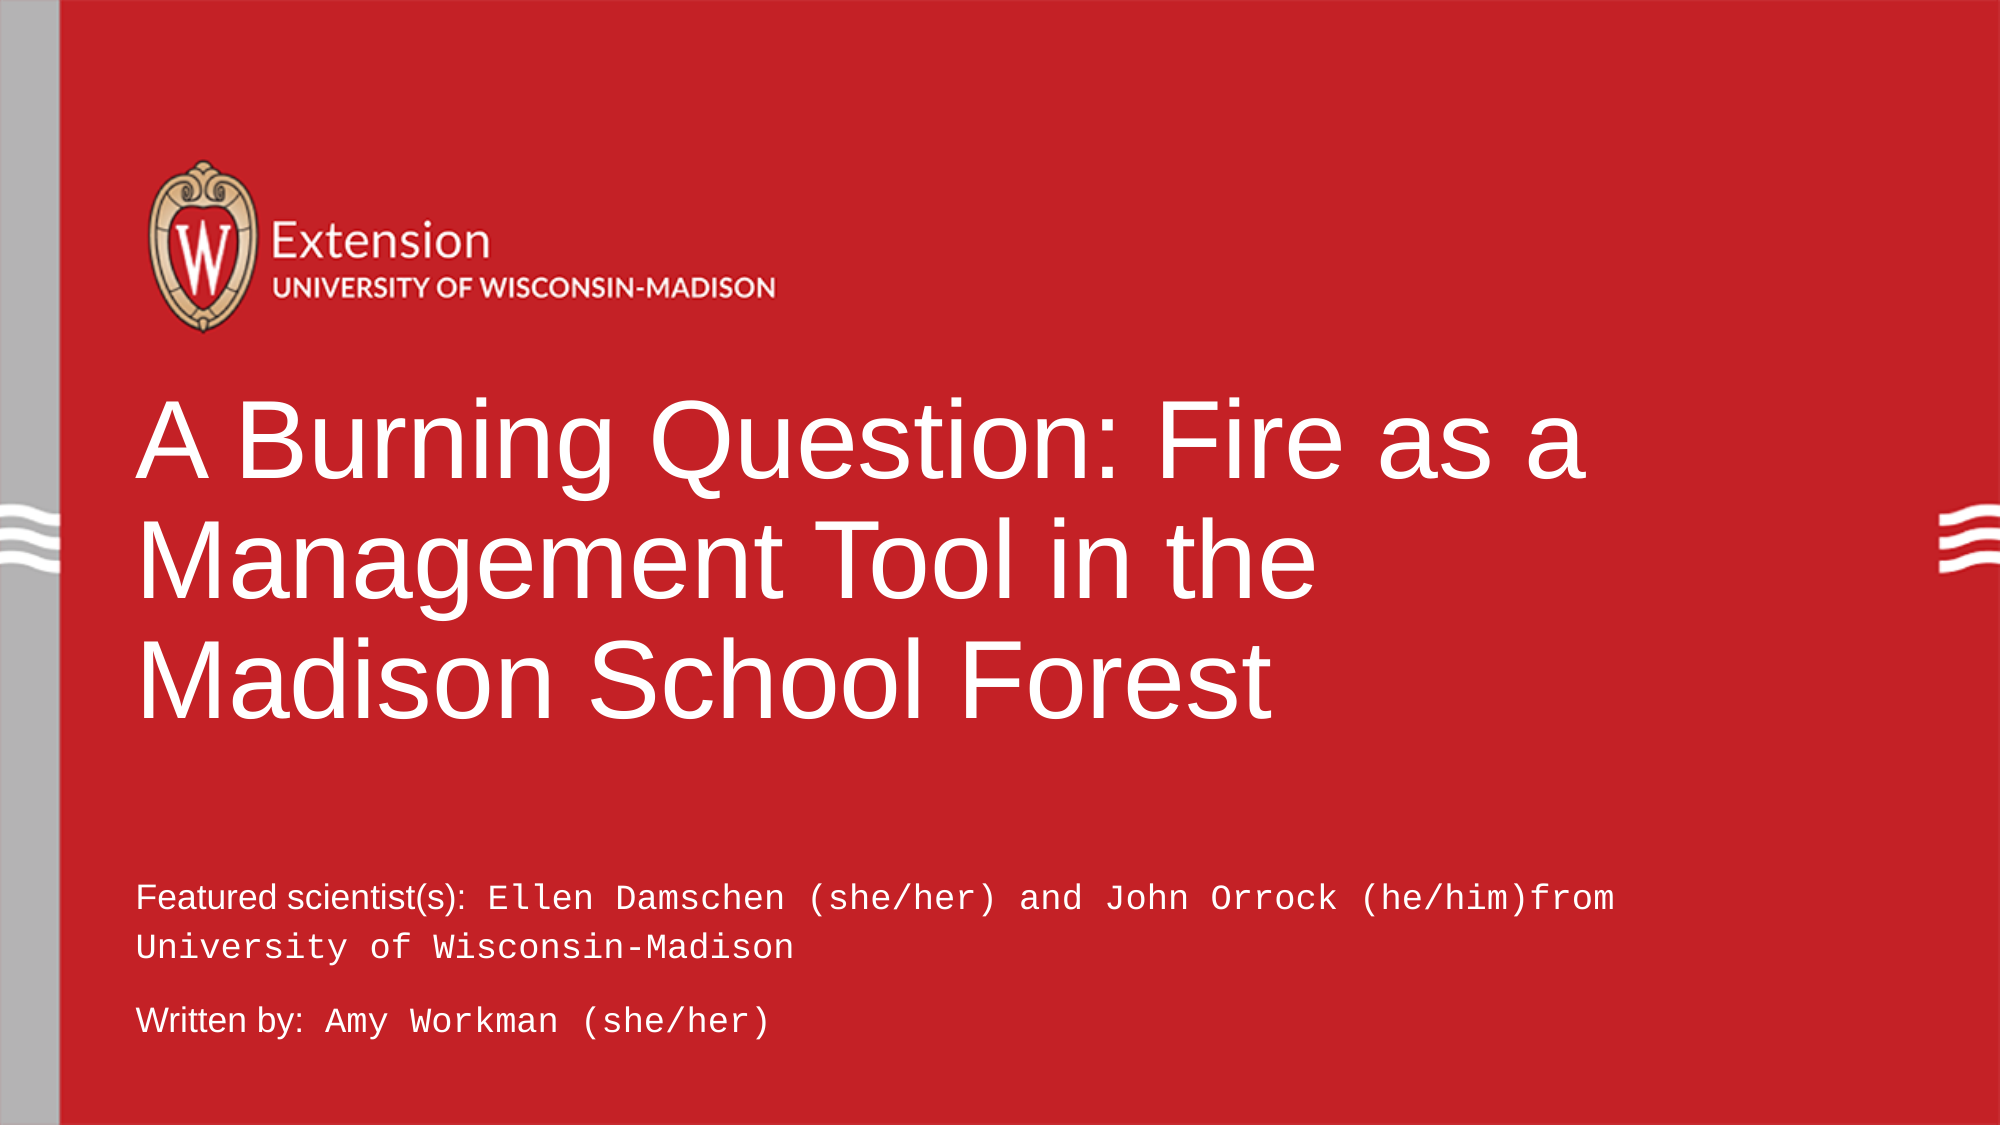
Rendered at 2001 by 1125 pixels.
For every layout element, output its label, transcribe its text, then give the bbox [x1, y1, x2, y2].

text_box Featured scientist(s): Ellen Damschen (she/her) and John Orrock (he/him)from University of Wisconsin-Madison Written by: Amy Workman (she/her) [120, 852, 1678, 992]
title A Burning Question: Fire as a Management Tool in the Madison School Forest [120, 374, 1650, 751]
picture [0, 0, 2000, 1125]
